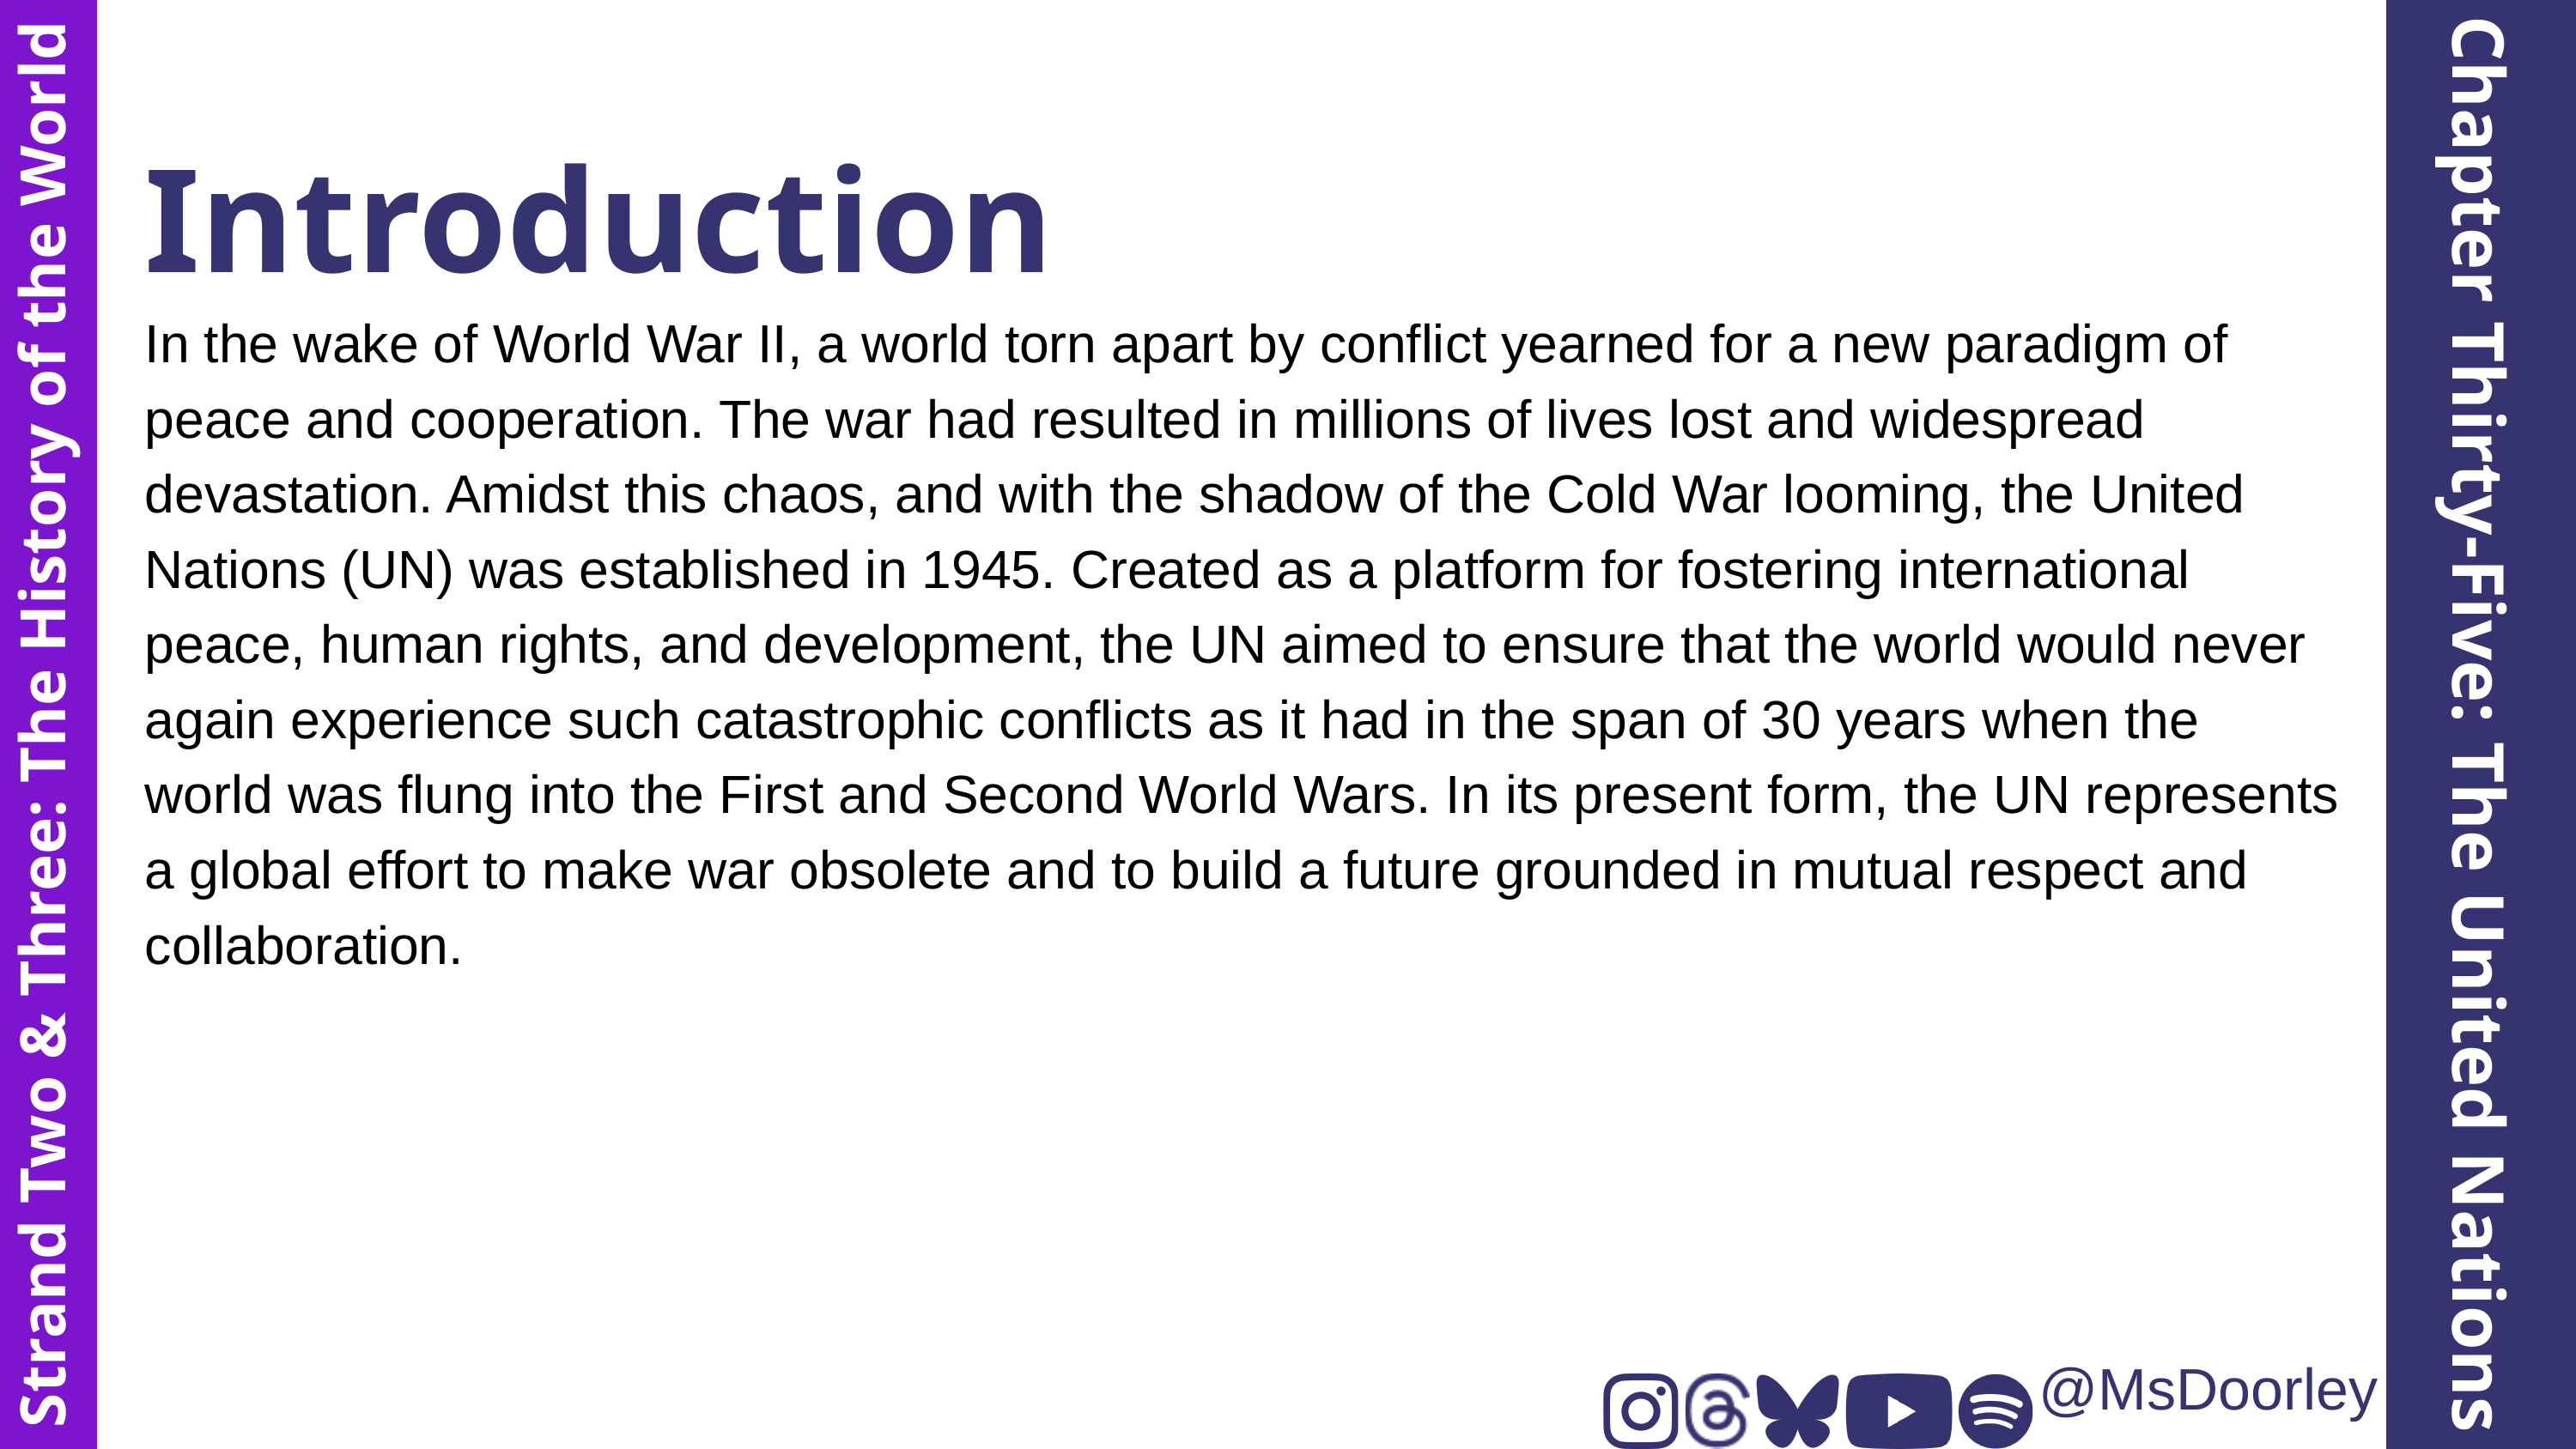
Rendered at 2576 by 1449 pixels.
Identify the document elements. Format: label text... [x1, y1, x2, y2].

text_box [2385, 0, 2576, 1449]
text_box In the wake of World War II, a world torn apart by conflict yearned for a new paradigm of peace and cooperation. The war had resulted in millions of lives lost and widespread devastation. Amidst this chaos, and with the shadow of the Cold War looming, the United Nations (UN) was established in 1945. Created as a platform for fostering international peace, human rights, and development, the UN aimed to ensure that the world would never again experience such catastrophic conflicts as it had in the span of 30 years when the world was flung into the First and Second World Wars. In its present form, the UN represents a global effort to make war obsolete and to build a future grounded in mutual respect and collaboration. [144, 298, 2344, 975]
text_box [0, 0, 97, 1449]
text_box Introduction [144, 100, 2344, 298]
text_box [1603, 1373, 2386, 1449]
